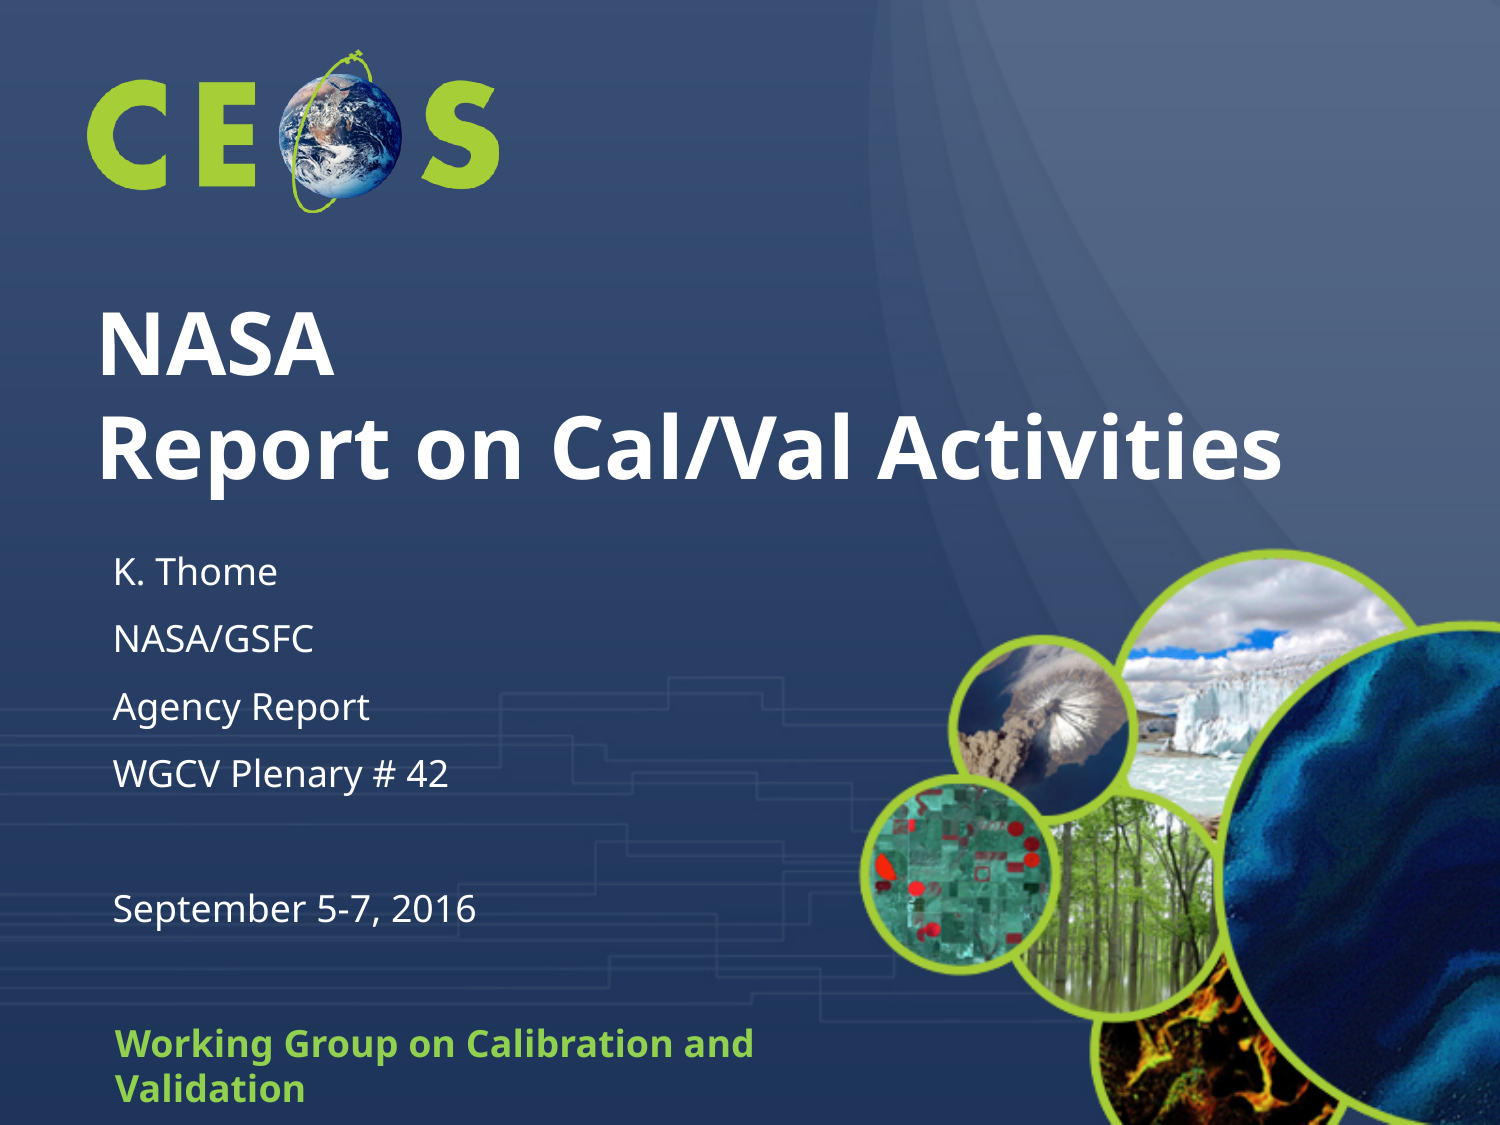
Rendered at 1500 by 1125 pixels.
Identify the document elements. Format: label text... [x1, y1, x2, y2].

title NASA Report on Cal/Val Activities [94, 287, 1338, 488]
text_box K. Thome NASA/GSFC Agency Report WGCV Plenary # 42 September 5-7, 2016 [112, 524, 902, 942]
picture [1435, 1058, 1443, 1065]
picture [0, 0, 1500, 1125]
